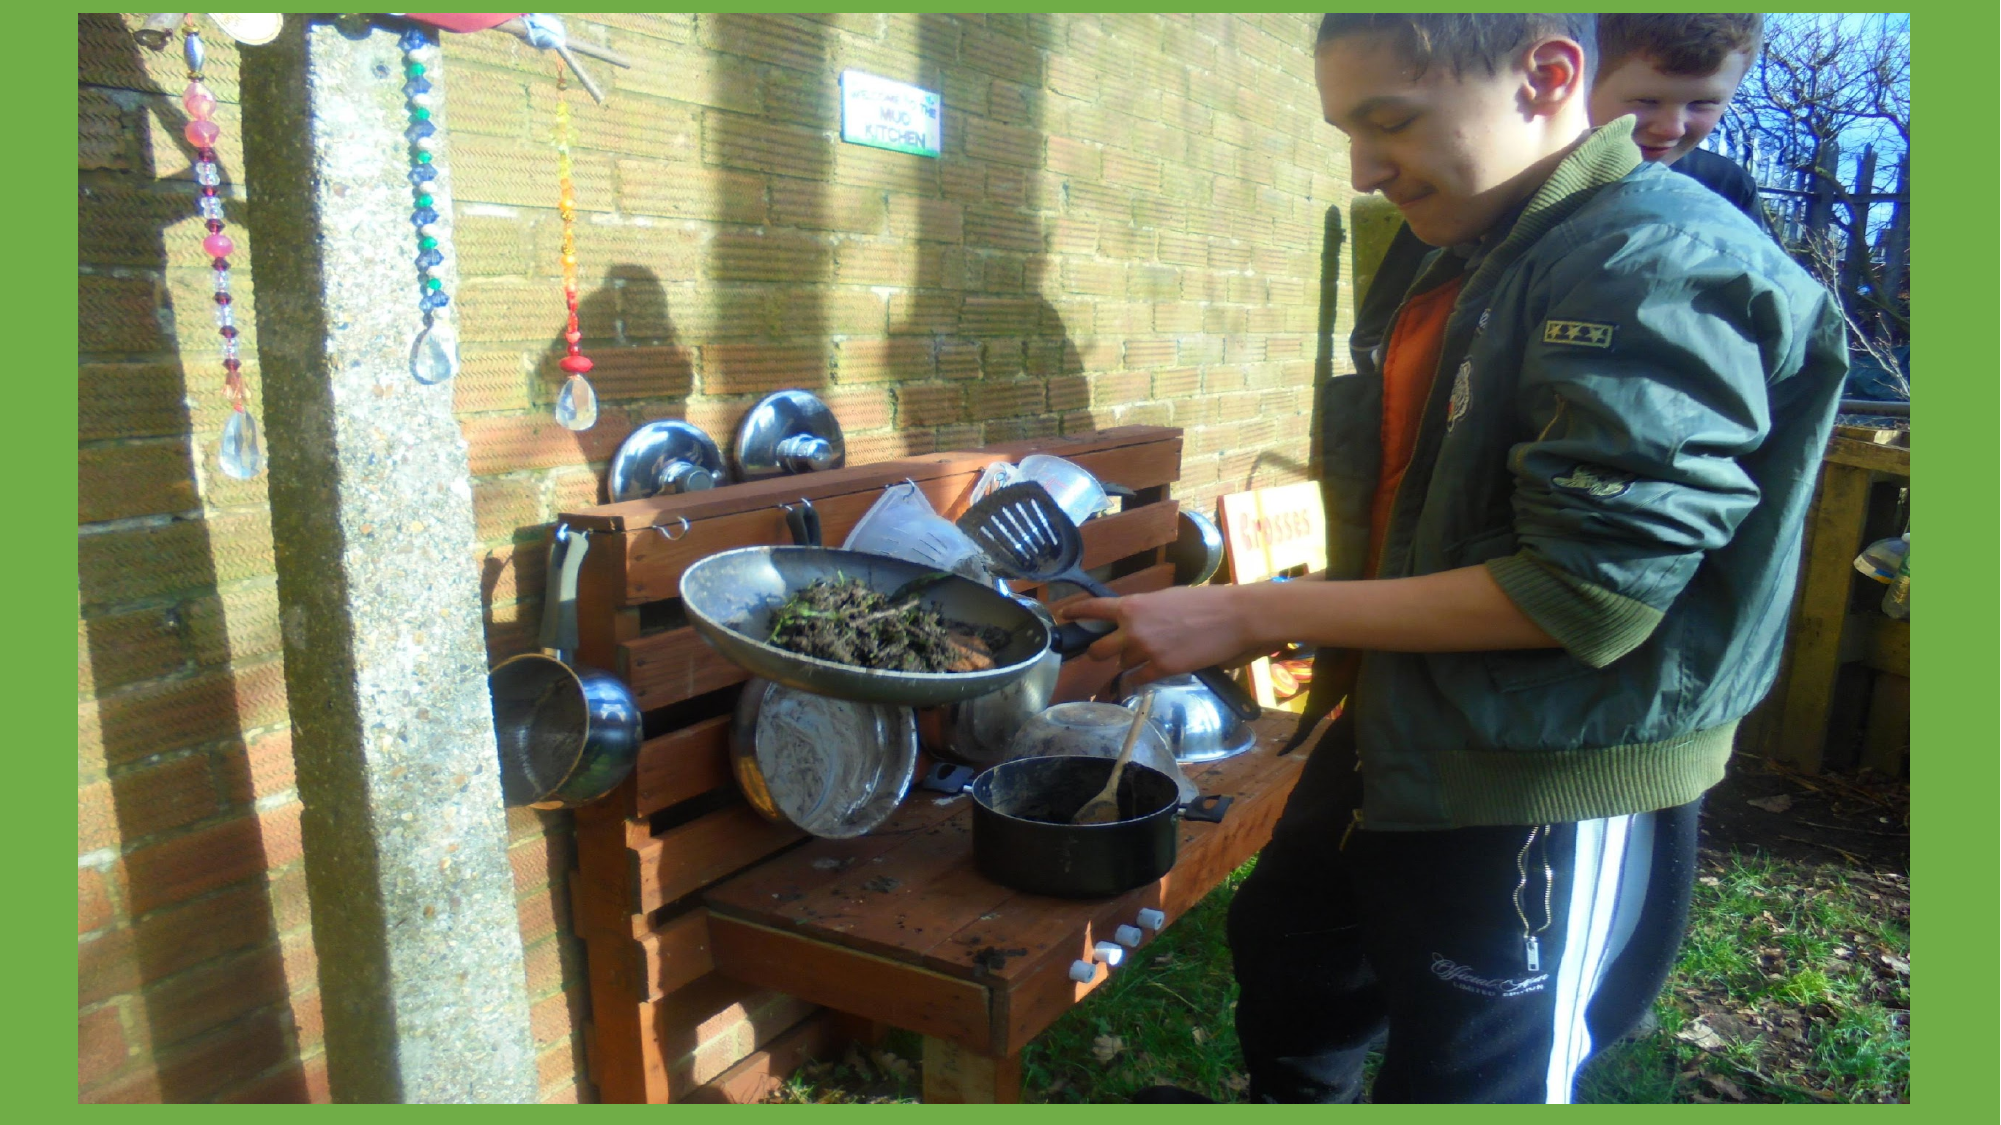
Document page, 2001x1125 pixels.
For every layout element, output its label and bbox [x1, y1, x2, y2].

list [78, 13, 1910, 1104]
